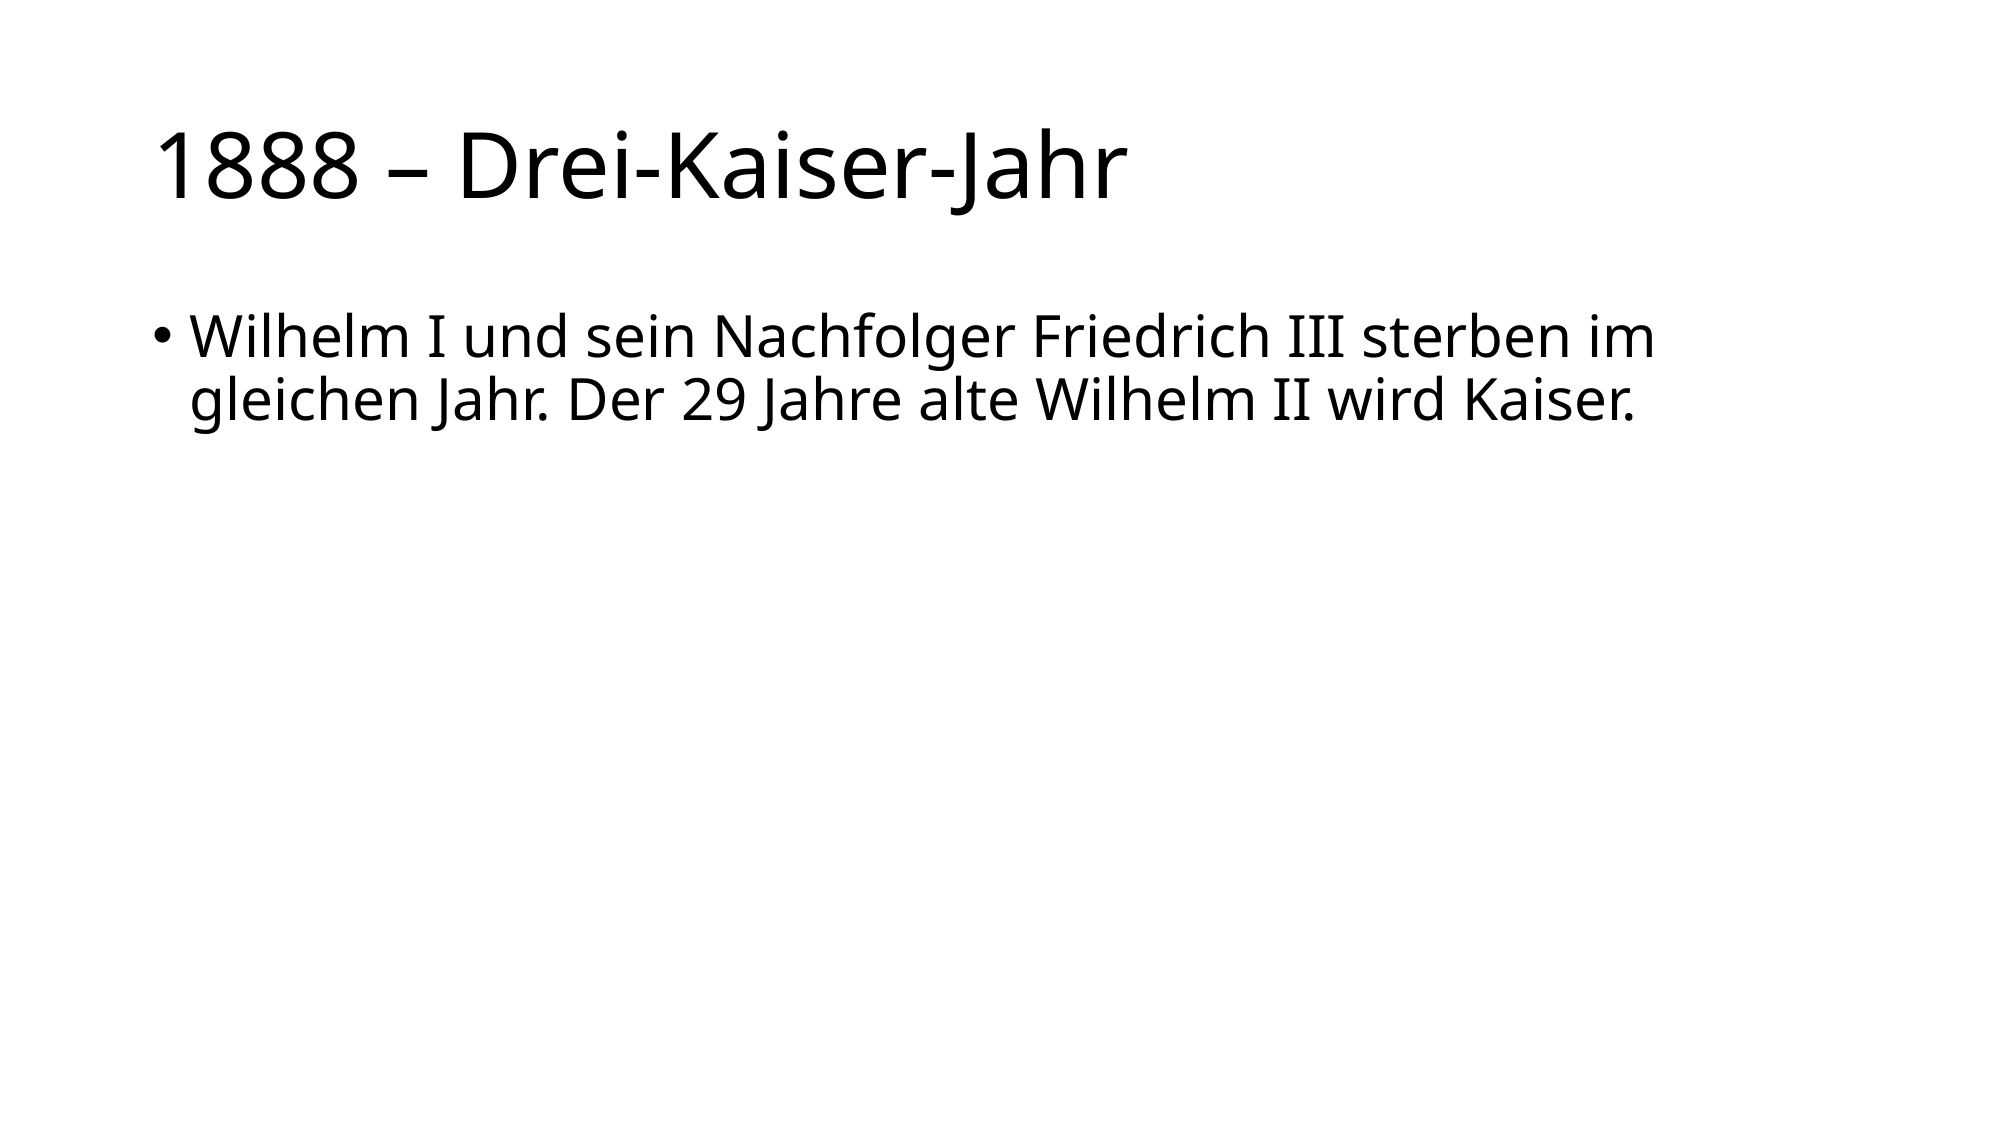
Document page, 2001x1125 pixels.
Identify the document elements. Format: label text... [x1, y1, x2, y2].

title 1888 – Drei-Kaiser-Jahr [137, 59, 1863, 278]
list Wilhelm I und sein Nachfolger Friedrich III sterben im gleichen Jahr. Der 29 Jahre alte Wilhelm II wird Kaiser. [137, 299, 1863, 1014]
